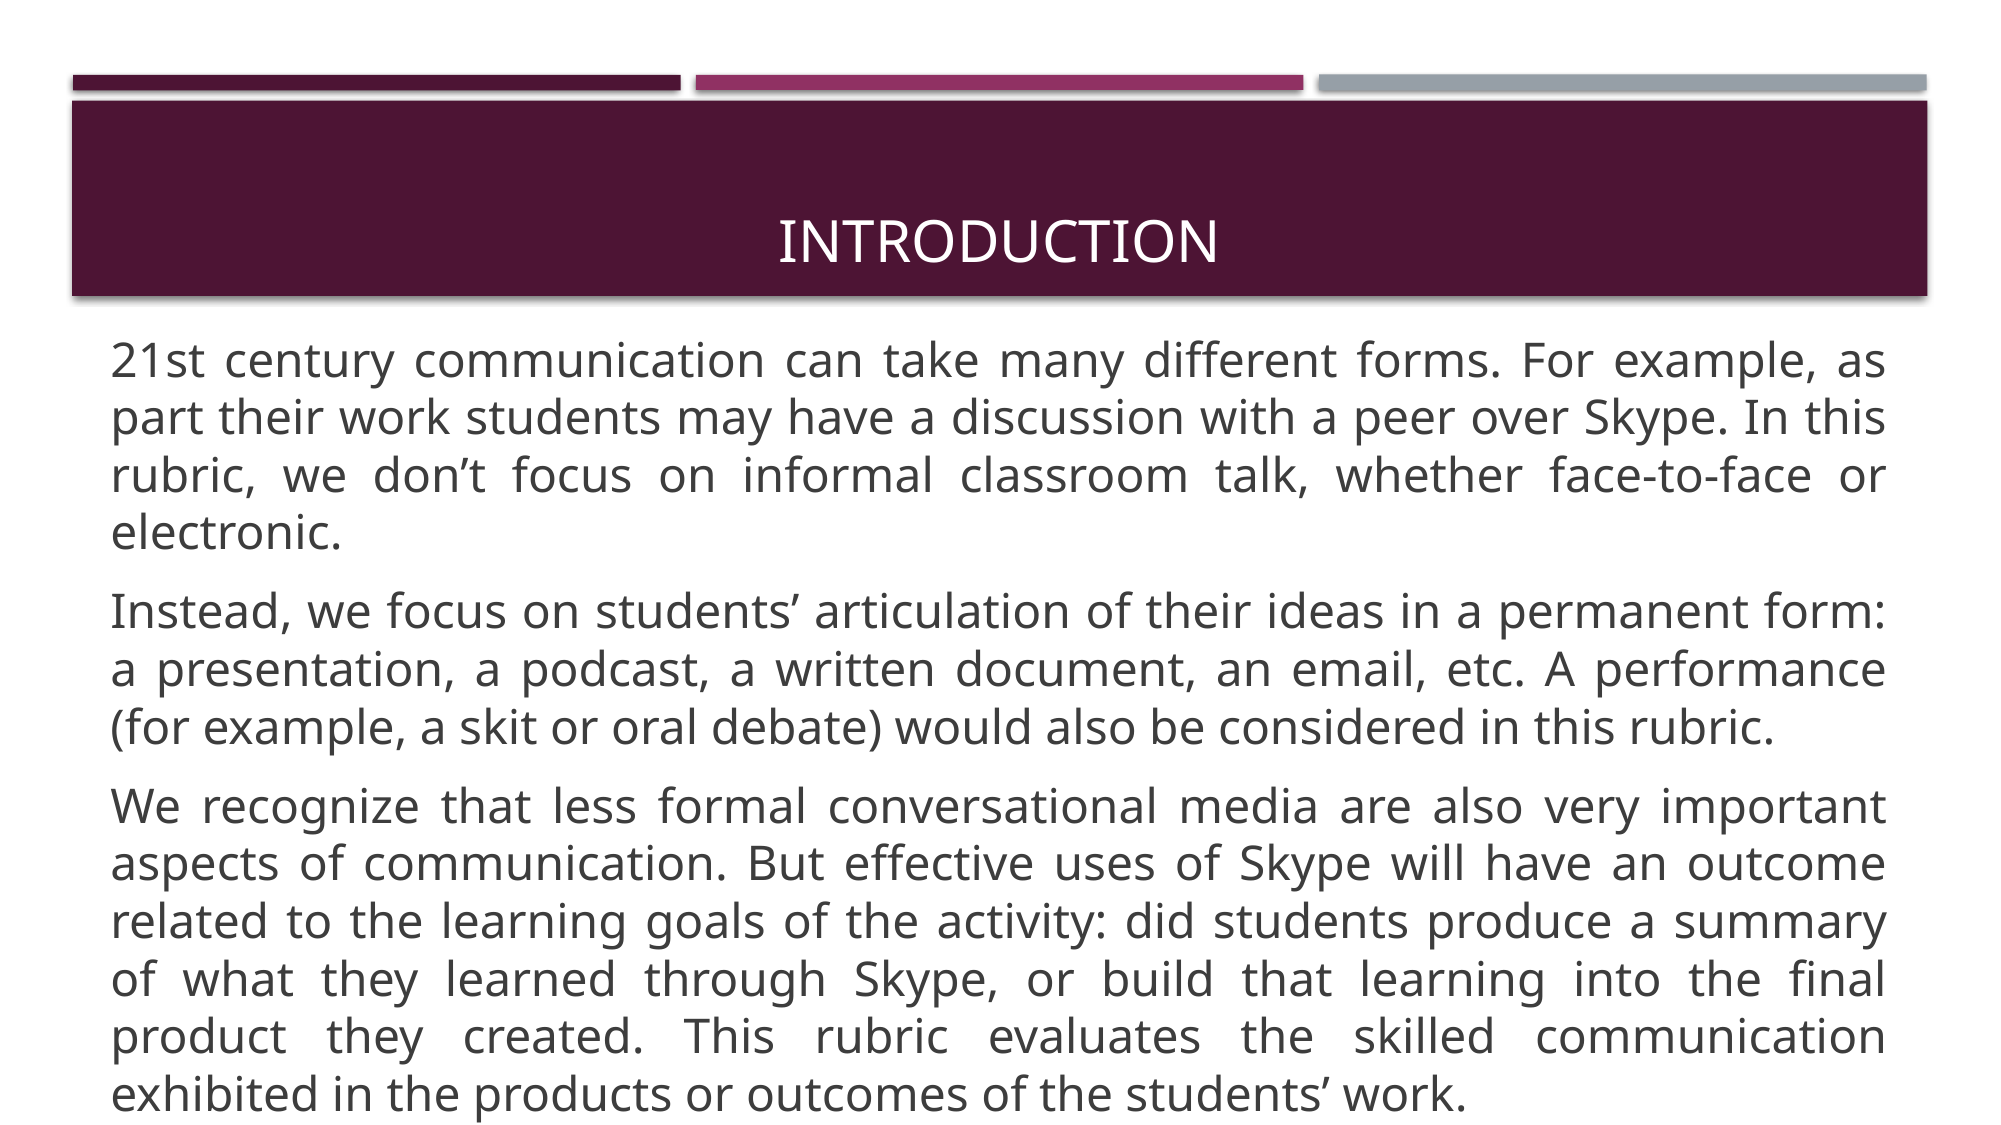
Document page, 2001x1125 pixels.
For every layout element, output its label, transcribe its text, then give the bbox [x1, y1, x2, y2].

title INTRODUCTION [95, 115, 1905, 282]
list 21st century communication can take many different forms. For example, as part their work students may have a discussion with a peer over Skype. In this rubric, we don’t focus on informal classroom talk, whether face-to-face or electronic. Instead, we focus on students’ articulation of their ideas in a permanent form: a presentation, a podcast, a written document, an email, etc. A performance (for example, a skit or oral debate) would also be considered in this rubric. We recognize that less formal conversational media are also very important aspects of communication. But effective uses of Skype will have an outcome related to the learning goals of the activity: did students produce a summary of what they learned through Skype, or build that learning into the final product they created. This rubric evaluates the skilled communication exhibited in the products or outcomes of the students’ work. [95, 313, 1905, 1125]
